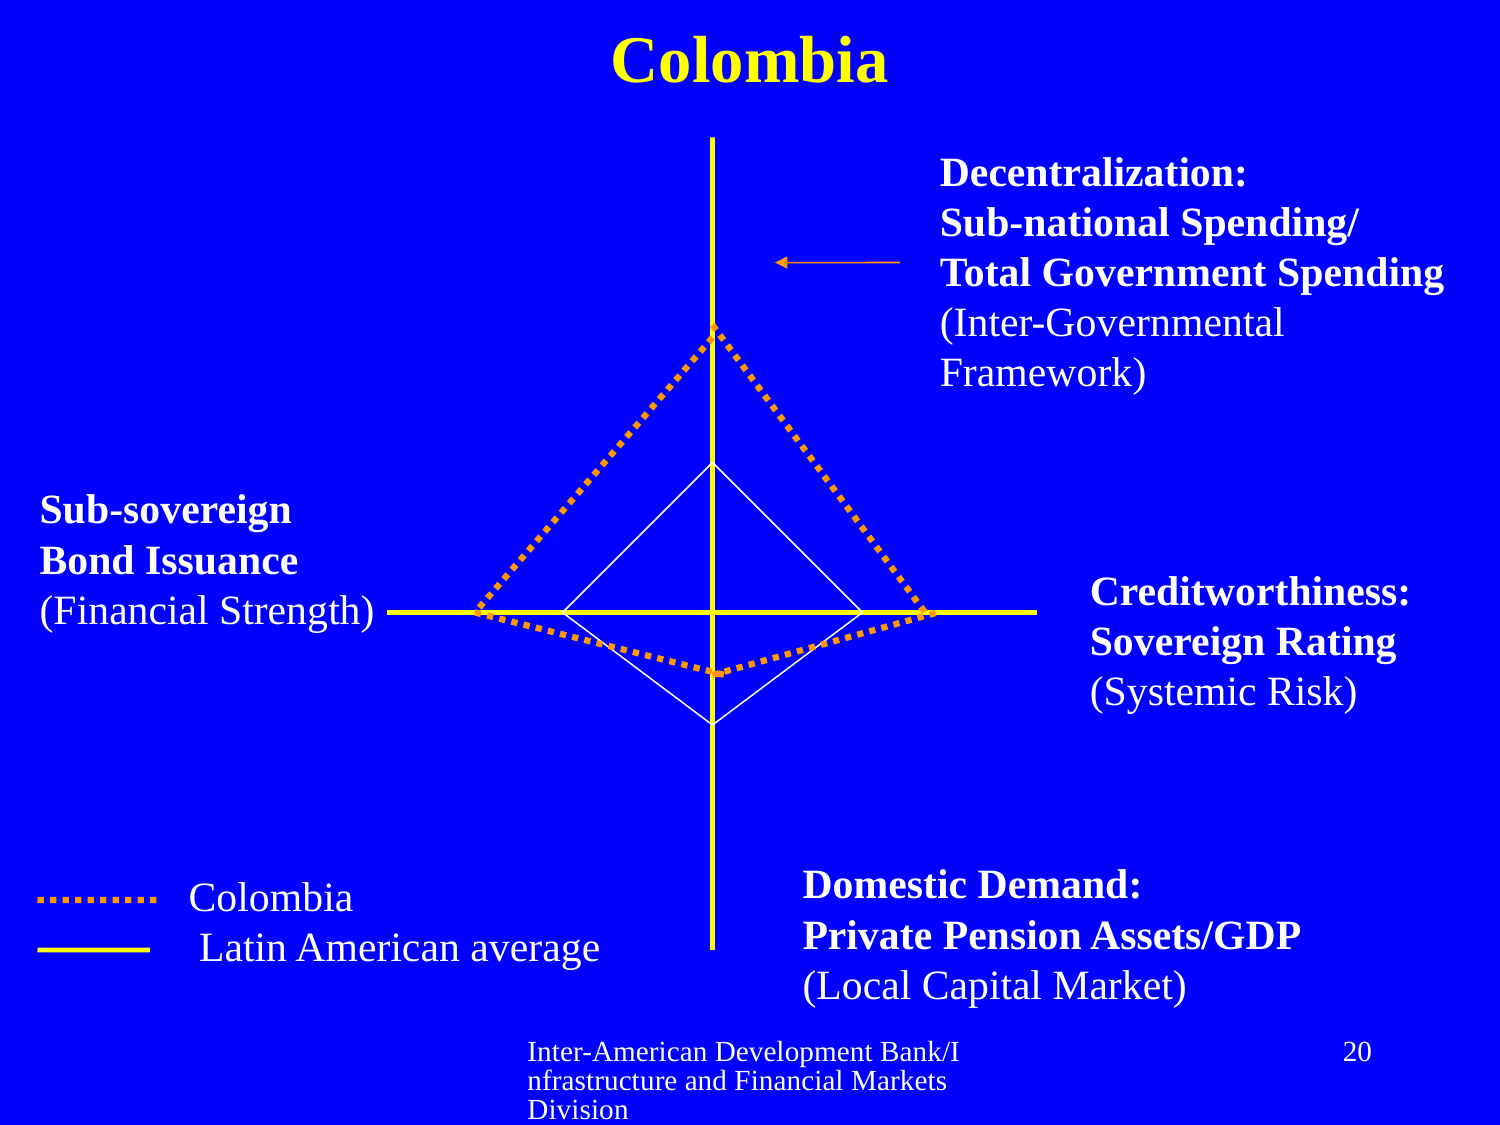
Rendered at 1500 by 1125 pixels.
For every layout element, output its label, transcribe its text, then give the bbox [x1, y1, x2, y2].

footer Inter-American Development Bank/Infrastructure and Financial Markets Division [512, 1024, 988, 1101]
slide_number 20 [1074, 1024, 1388, 1101]
text_box Colombia Latin American average [37, 862, 675, 978]
text_box Creditworthiness: Sovereign Rating (Systemic Risk) [1074, 556, 1494, 772]
text_box Domestic Demand: Private Pension Assets/GDP (Local Capital Market) [787, 849, 1317, 1015]
text_box Decentralization: Sub-national Spending/ Total Government Spending (Inter-Governmental Framework) [924, 137, 1500, 403]
text_box Sub-sovereign Bond Issuance (Financial Strength) [24, 424, 475, 640]
text_box [774, 256, 901, 269]
title Colombia [0, 0, 1500, 113]
